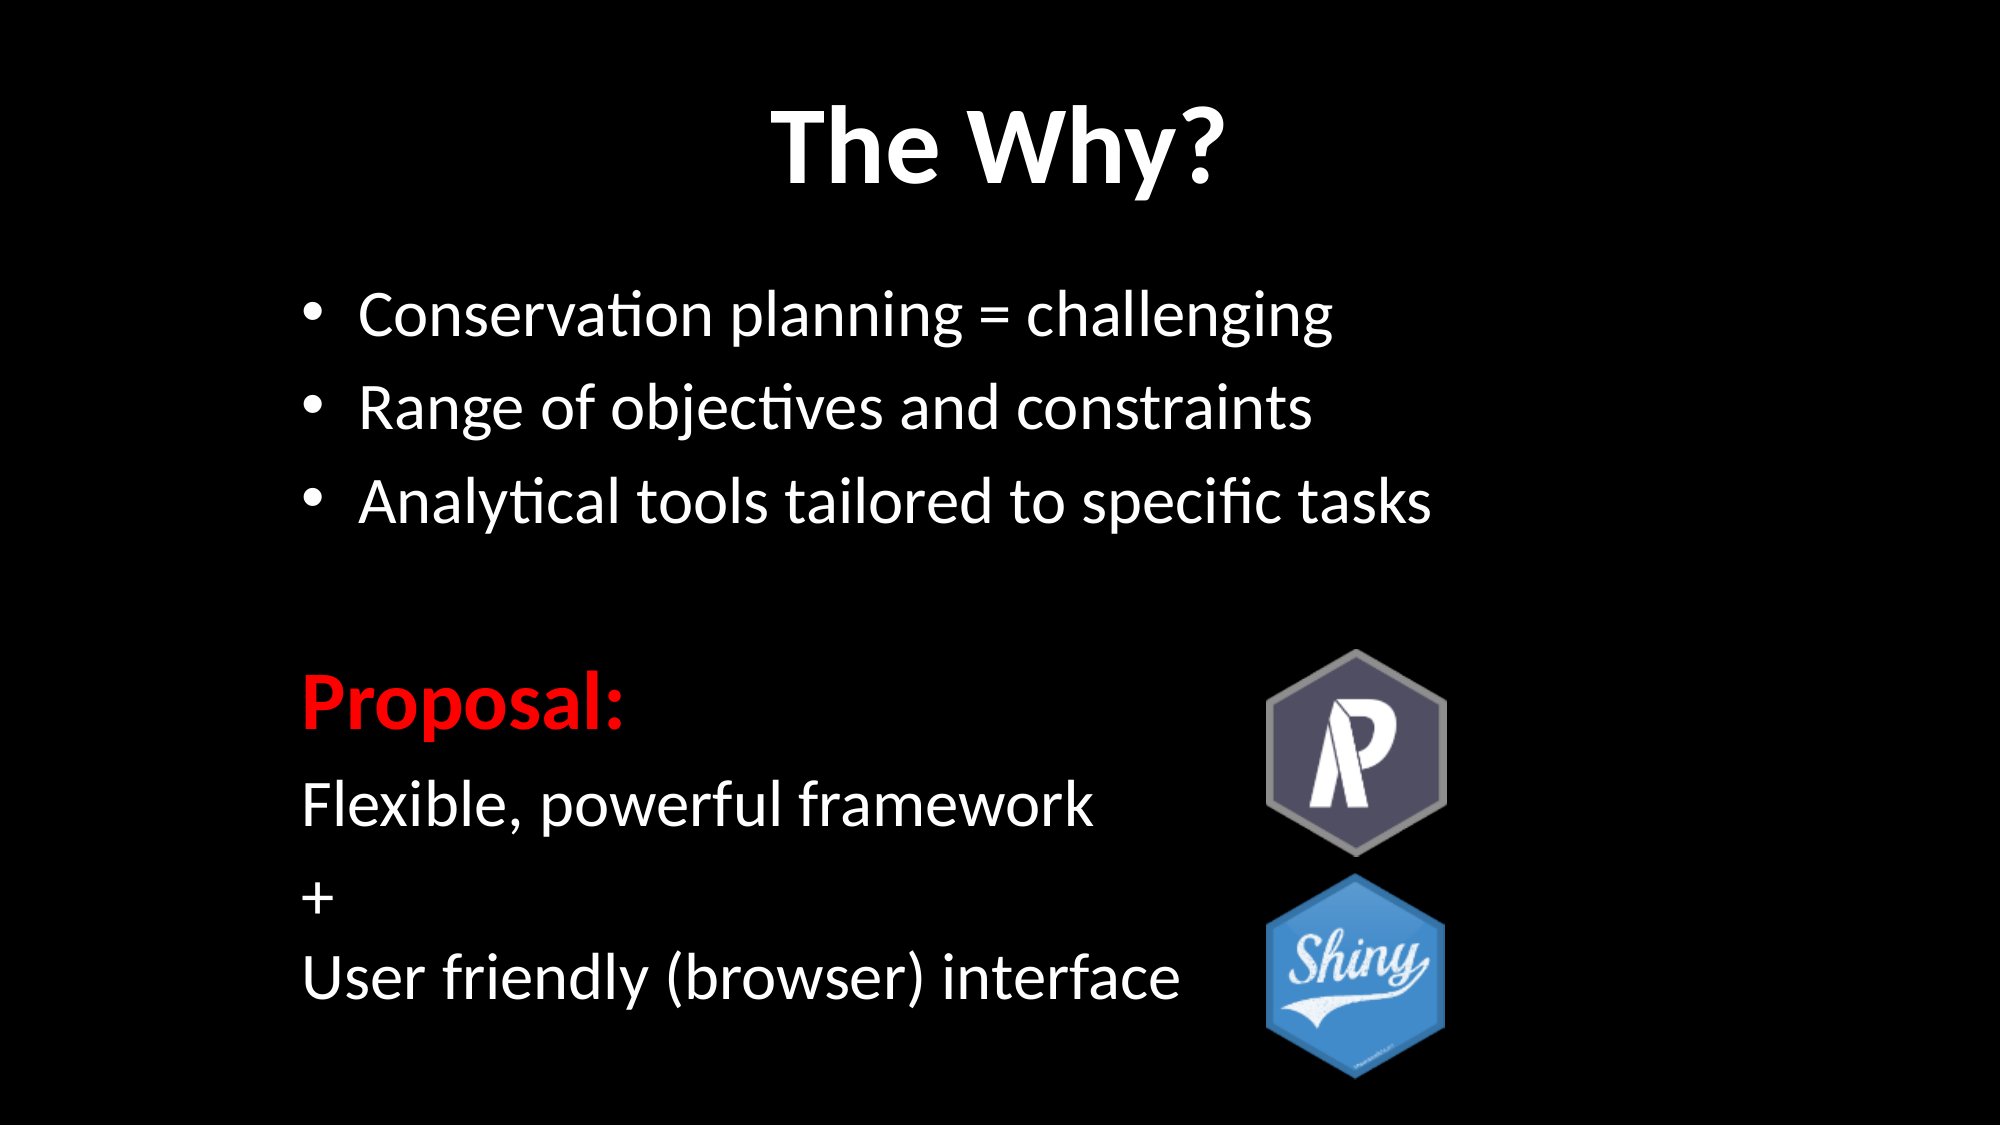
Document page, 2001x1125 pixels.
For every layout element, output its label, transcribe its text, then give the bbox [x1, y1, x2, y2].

picture [1265, 872, 1445, 1081]
list Conservation planning = challenging Range of objectives and constraints Analytical tools tailored to specific tasks Proposal: Flexible, powerful framework + User friendly (browser) interface [286, 262, 1900, 1005]
title The Why? [99, 45, 1900, 233]
picture [1265, 649, 1447, 857]
